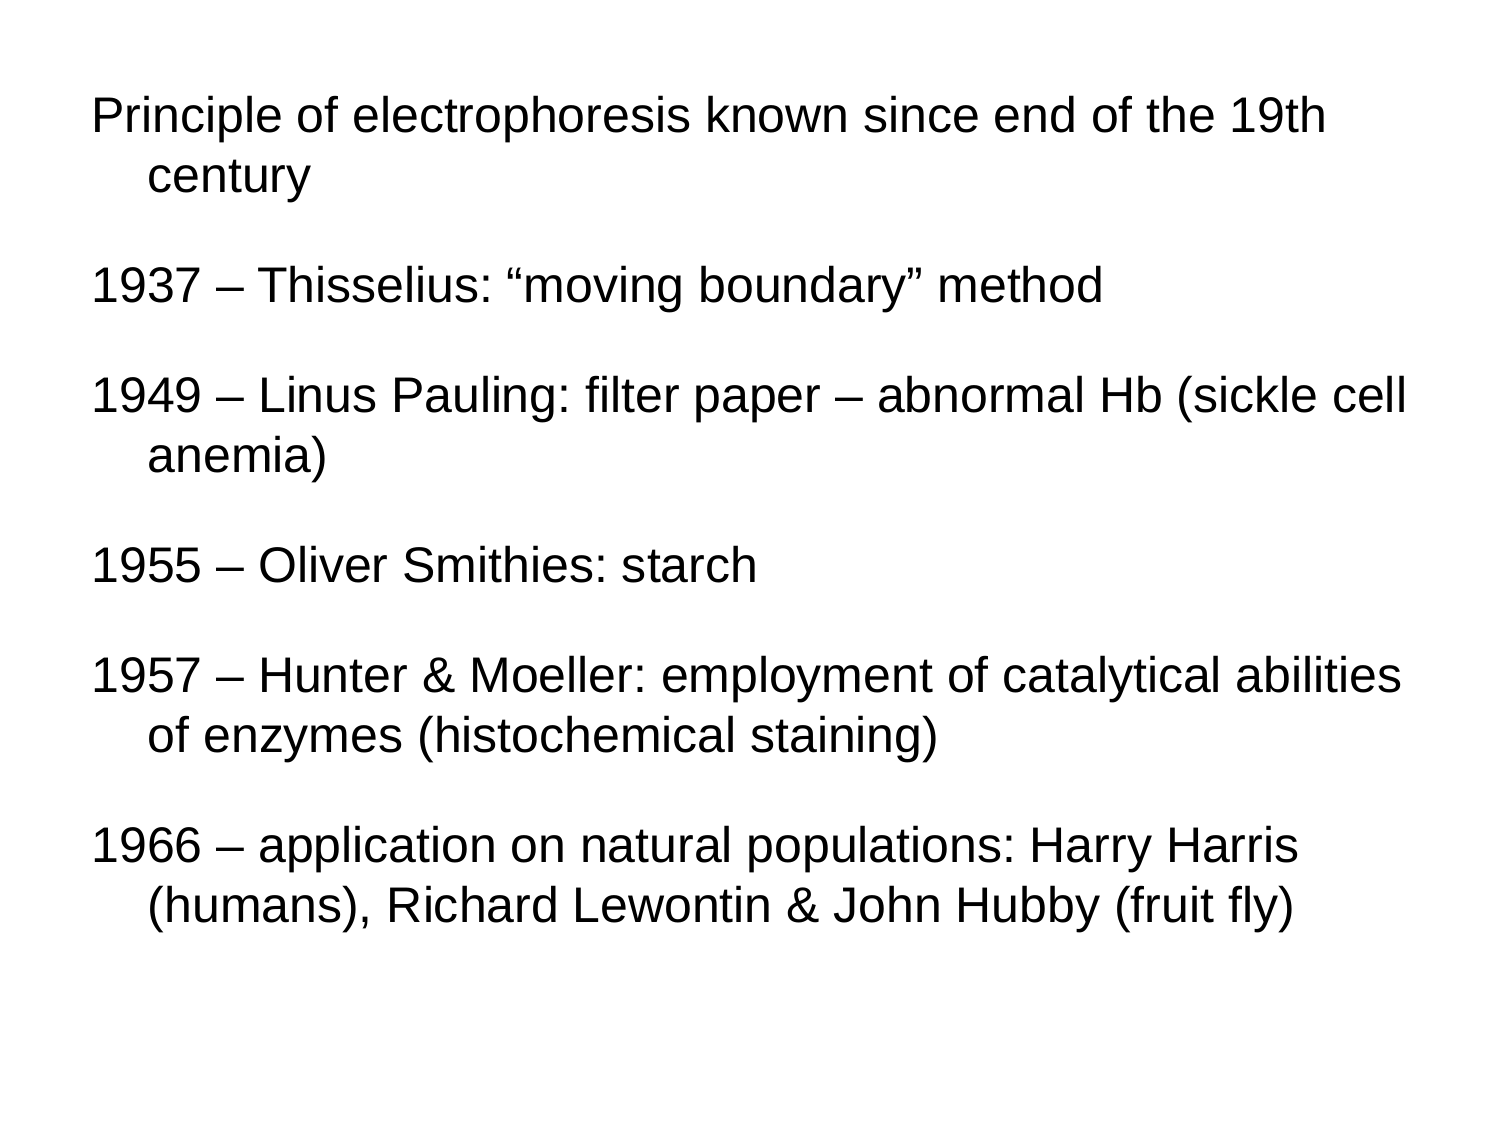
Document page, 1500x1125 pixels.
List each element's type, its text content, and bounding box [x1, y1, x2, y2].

list Principle of electrophoresis known since end of the 19th century 1937 – Thisselius: “moving boundary” method 1949 – Linus Pauling: filter paper – abnormal Hb (sickle cell anemia) 1955 – Oliver Smithies: starch 1957 – Hunter & Moeller: employment of catalytical abilities of enzymes (histochemical staining) 1966 – application on natural populations: Harry Harris (humans), Richard Lewontin & John Hubby (fruit fly) [76, 74, 1460, 970]
